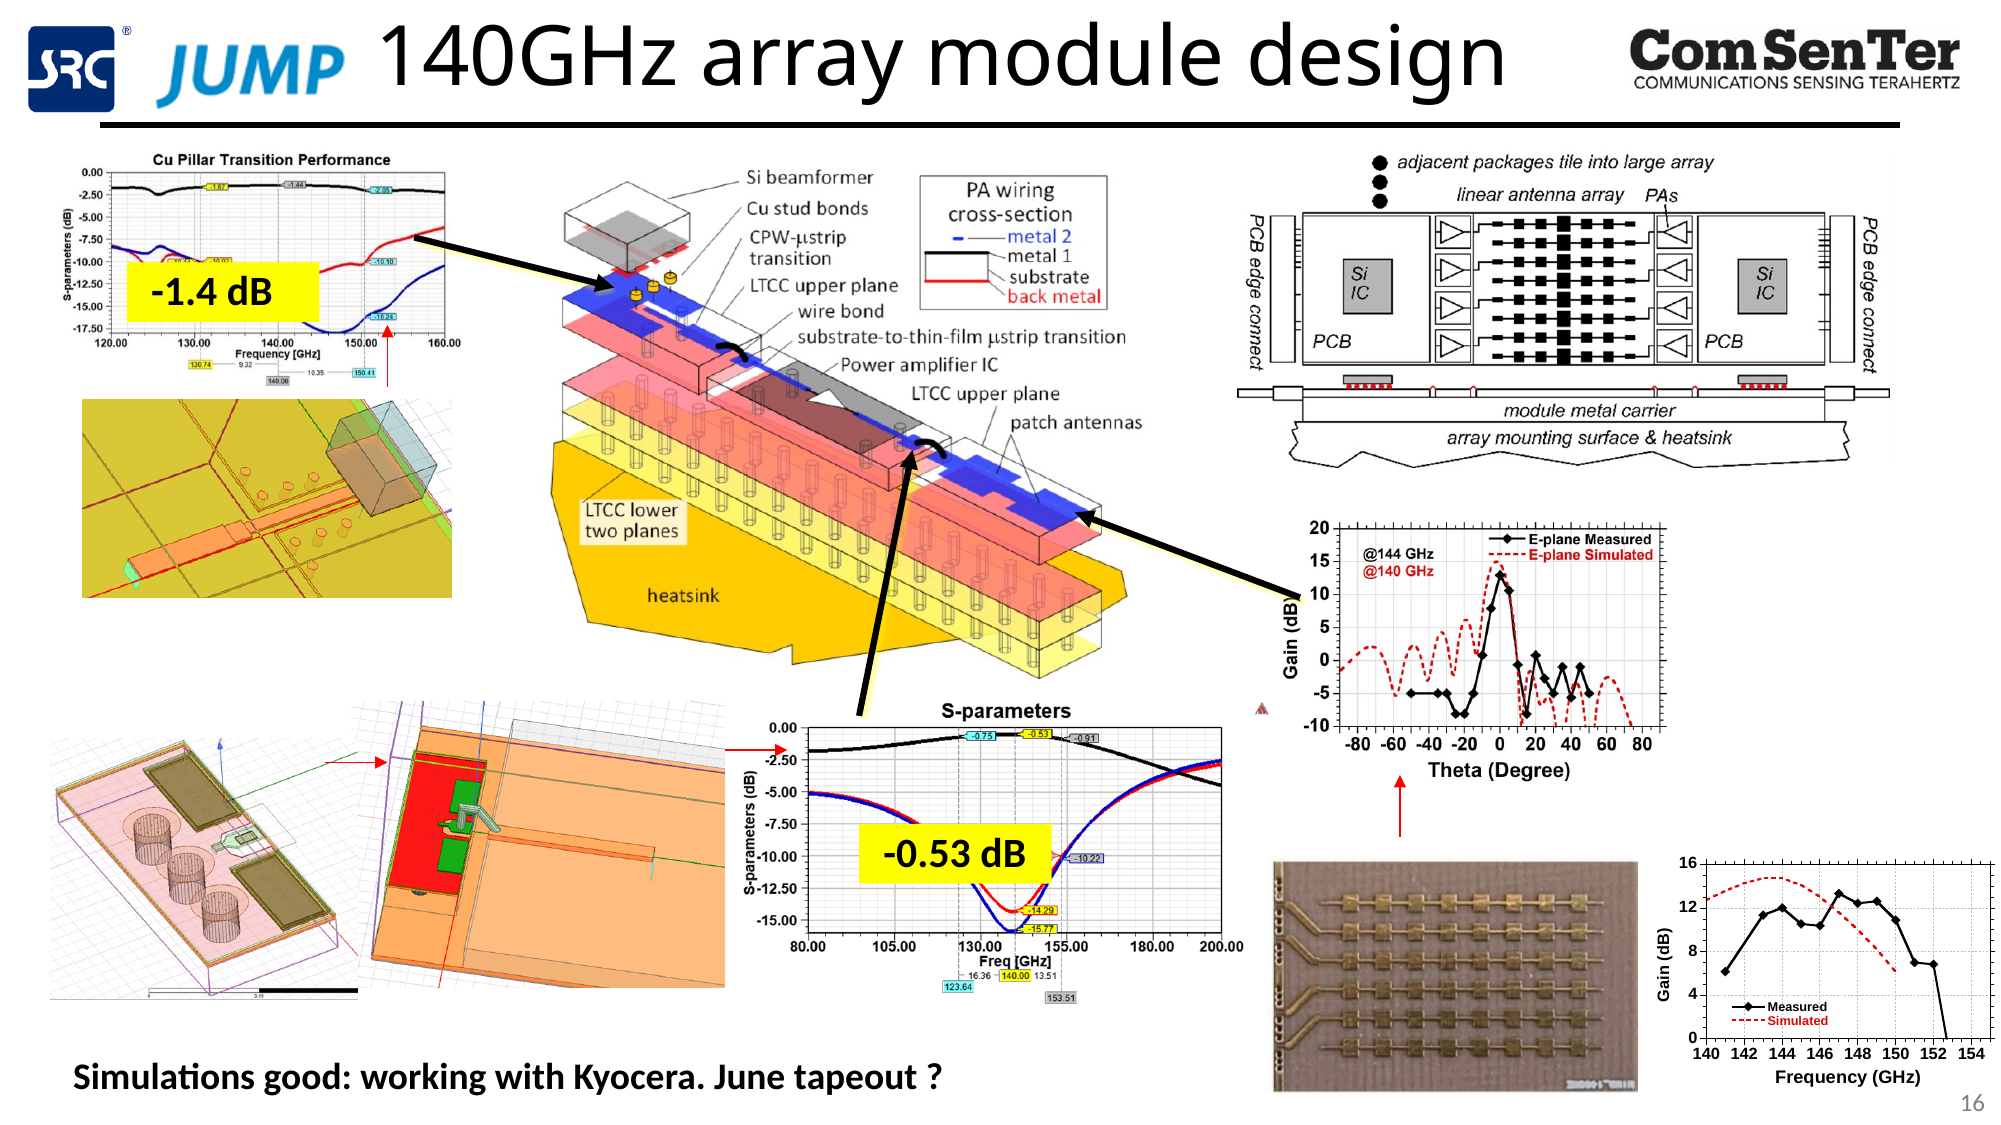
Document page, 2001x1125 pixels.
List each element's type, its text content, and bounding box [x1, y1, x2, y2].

picture [82, 399, 452, 598]
picture [58, 151, 465, 387]
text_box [858, 449, 913, 717]
picture [539, 155, 1163, 681]
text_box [414, 237, 615, 288]
picture [737, 512, 1670, 1097]
title 140GHz array module design [374, 26, 1913, 93]
text_box Simulations good: working with Kyocera. June tapeout ? [58, 1050, 1200, 1106]
picture [49, 700, 726, 1001]
picture [1237, 149, 1890, 469]
picture [12, 12, 374, 115]
picture [1913, 28, 1960, 89]
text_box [1649, 849, 1996, 1093]
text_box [1074, 512, 1301, 598]
